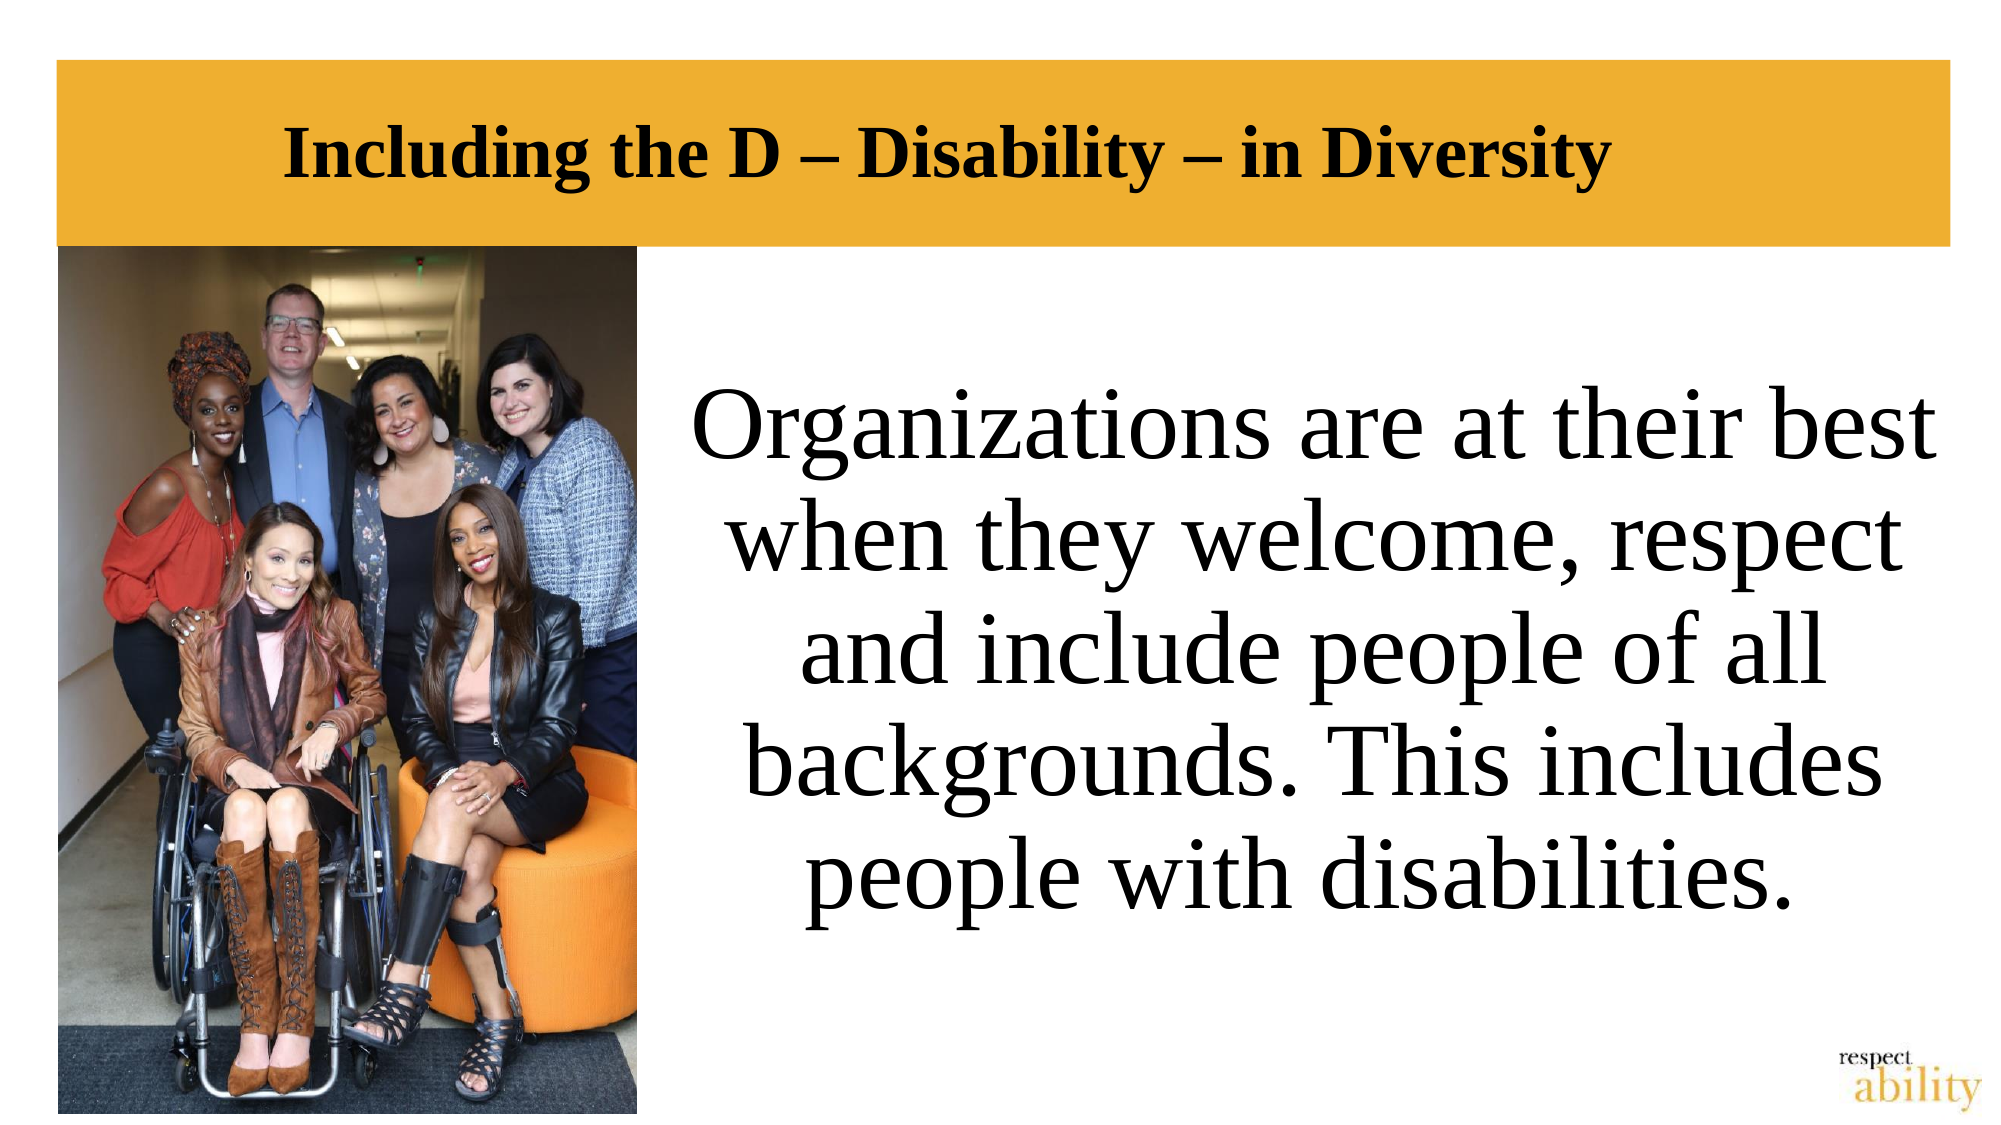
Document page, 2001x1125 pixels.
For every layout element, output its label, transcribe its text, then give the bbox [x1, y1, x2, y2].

list Organizations are at their best when they welcome, respect and include people of all backgrounds. This includes people with disabilities. [656, 361, 1974, 952]
title Including the D – Disability – in Diversity [85, 59, 1811, 247]
picture [1839, 1042, 1982, 1120]
picture [58, 246, 637, 1114]
